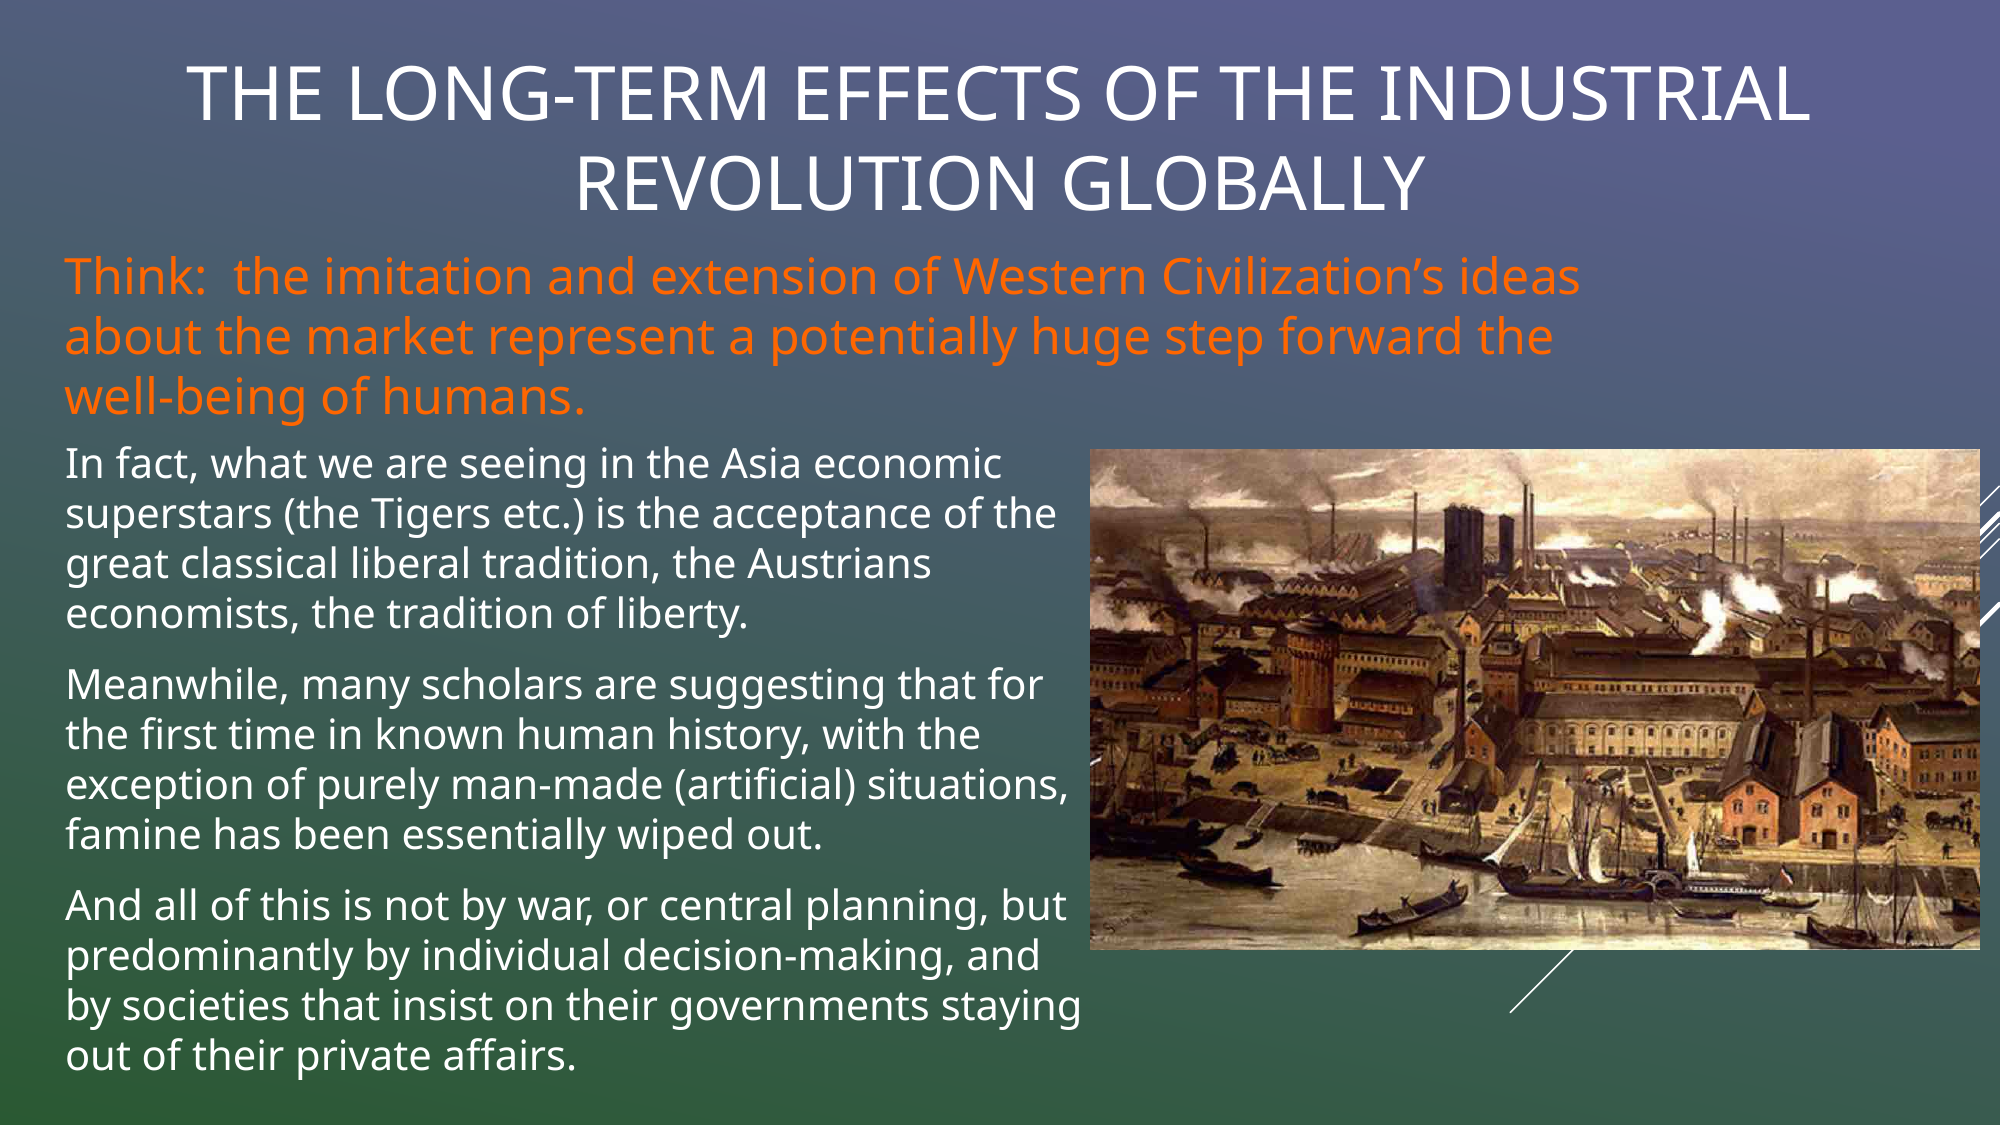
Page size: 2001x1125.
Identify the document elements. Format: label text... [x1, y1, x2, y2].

picture [1089, 449, 1980, 951]
title The long-term effects of the Industrial Revolution globally [99, 37, 1900, 285]
list In fact, what we are seeing in the Asia economic superstars (the Tigers etc.) is the acceptance of the great classical liberal tradition, the Austrians economists, the tradition of liberty. Meanwhile, many scholars are suggesting that for the first time in known human history, with the exception of purely man-made (artificial) situations, famine has been essentially wiped out. And all of this is not by war, or central planning, but predominantly by individual decision-making, and by societies that insist on their governments staying out of their private affairs. [50, 478, 1100, 1088]
text_box Think: the imitation and extension of Western Civilization’s ideas about the market represent a potentially huge step forward the well-being of humans. [49, 237, 1656, 478]
